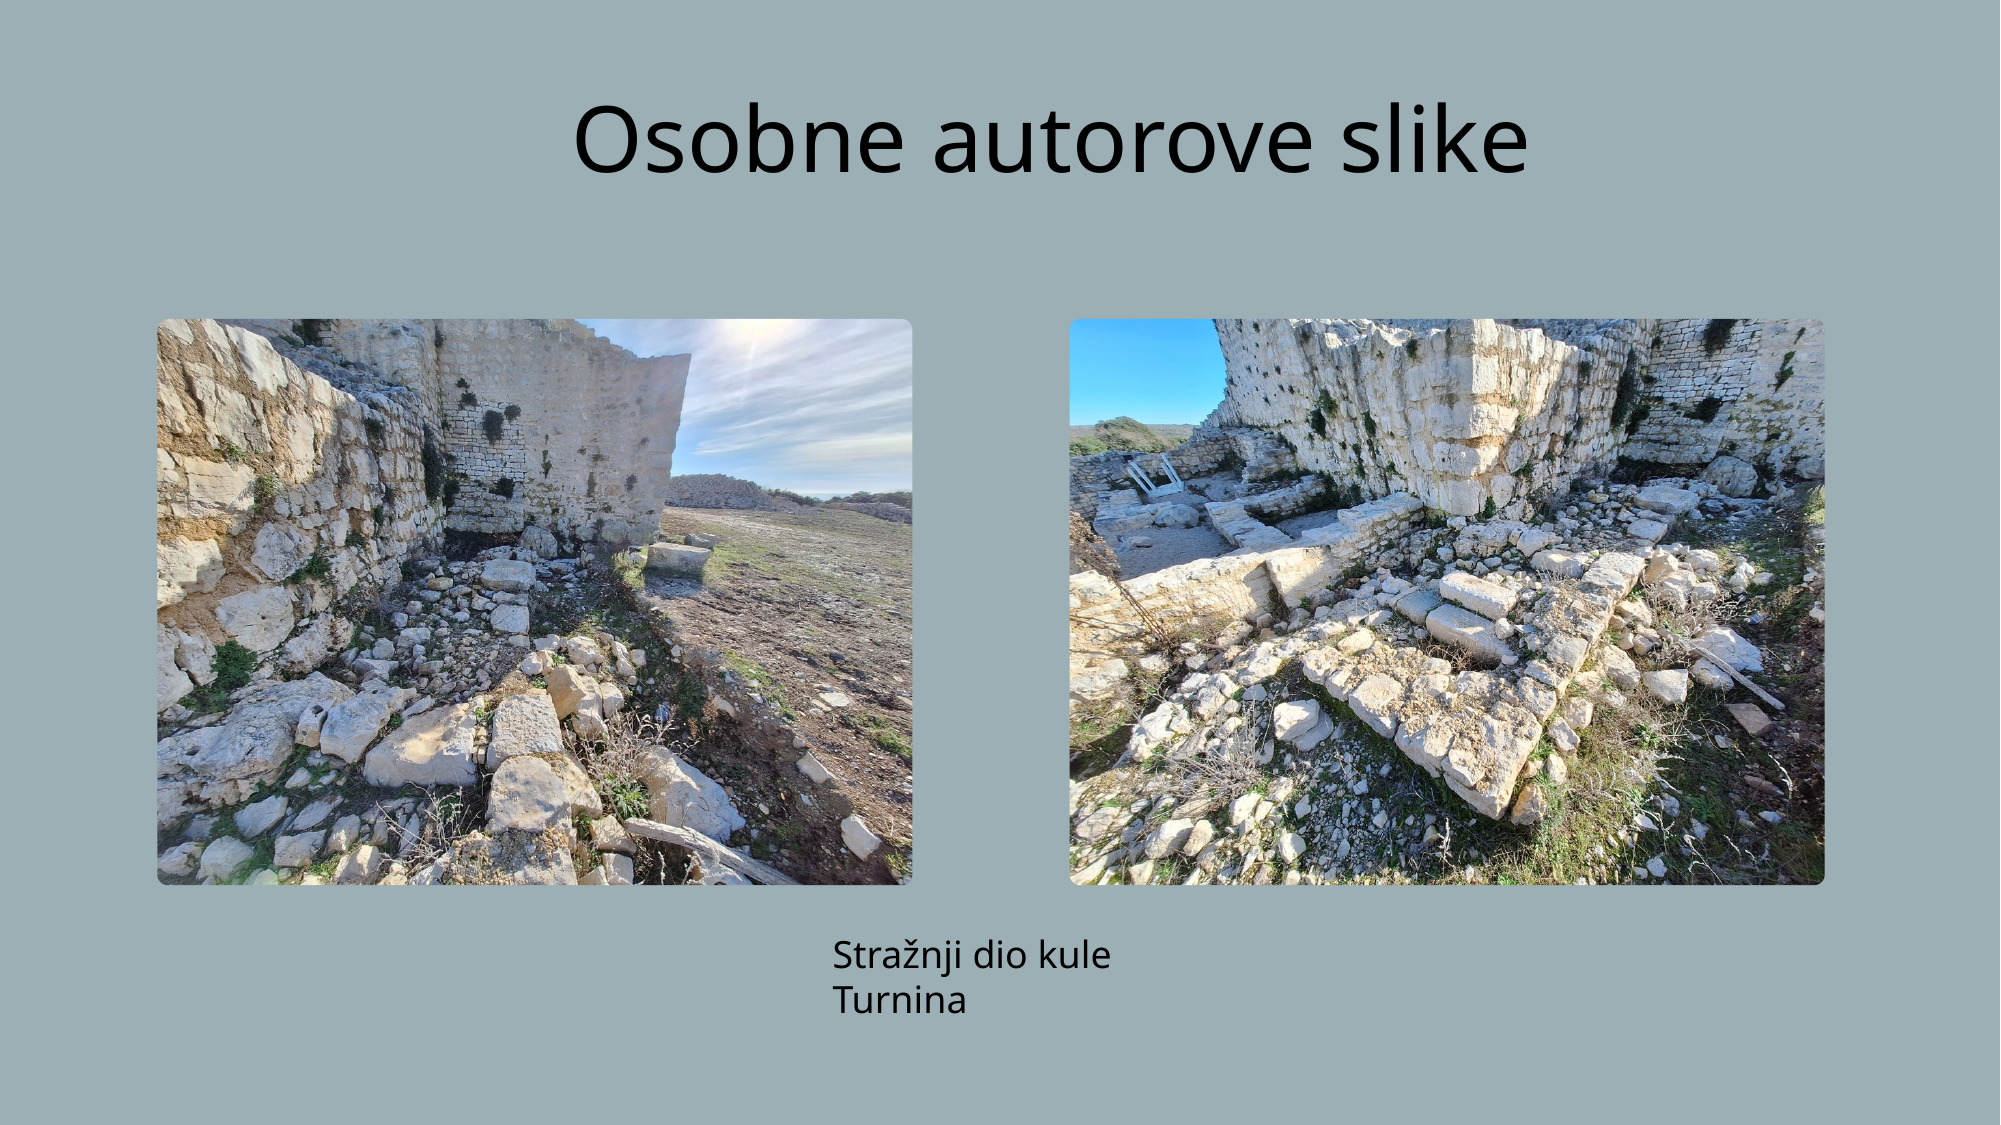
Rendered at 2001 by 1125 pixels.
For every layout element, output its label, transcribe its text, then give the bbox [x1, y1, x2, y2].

picture [1069, 318, 1825, 886]
text_box Stražnji dio kule Turnina [817, 923, 1271, 1029]
text_box Osobne autorove slike [557, 73, 1557, 198]
picture [157, 318, 913, 886]
